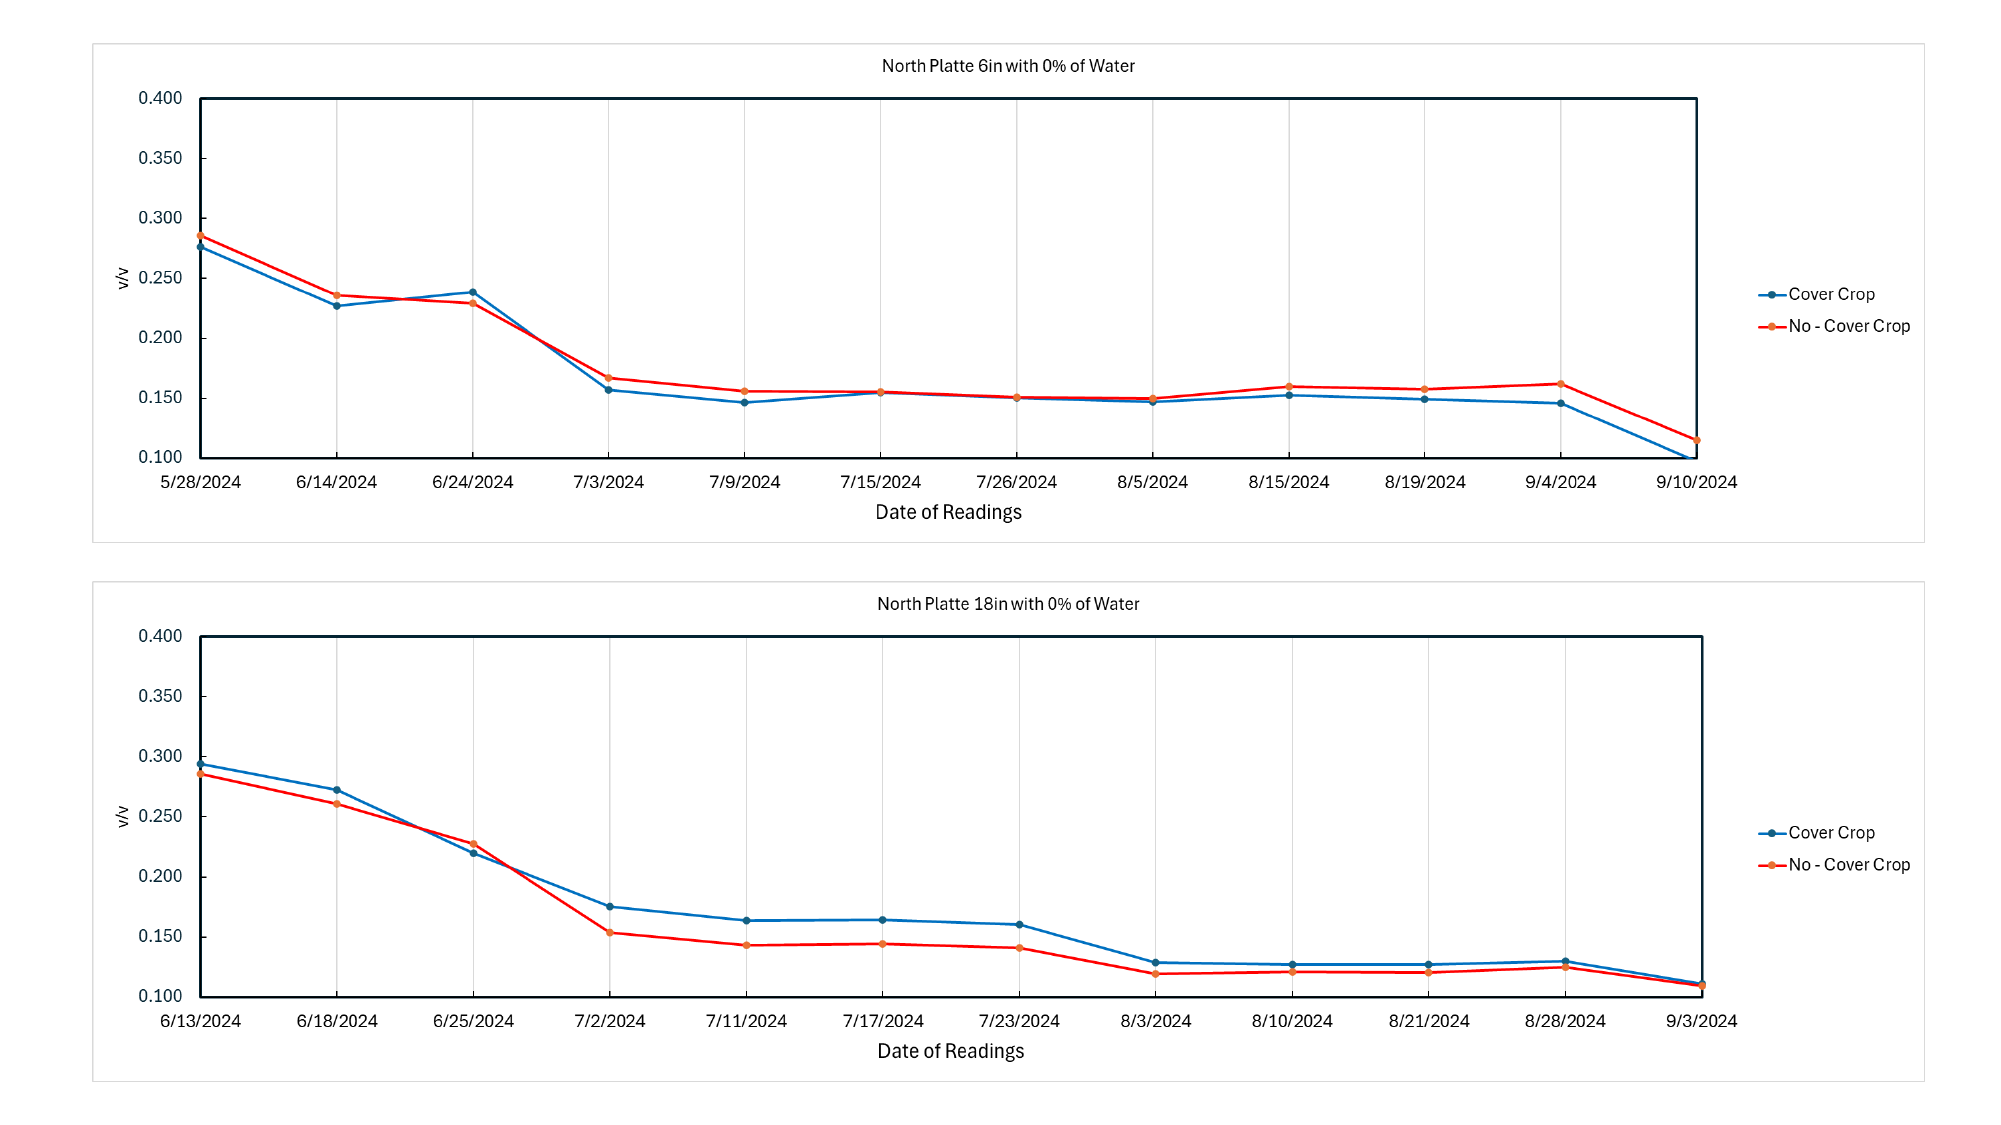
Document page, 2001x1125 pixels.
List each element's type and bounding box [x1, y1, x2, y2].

picture [92, 581, 1926, 1082]
picture [92, 43, 1926, 544]
